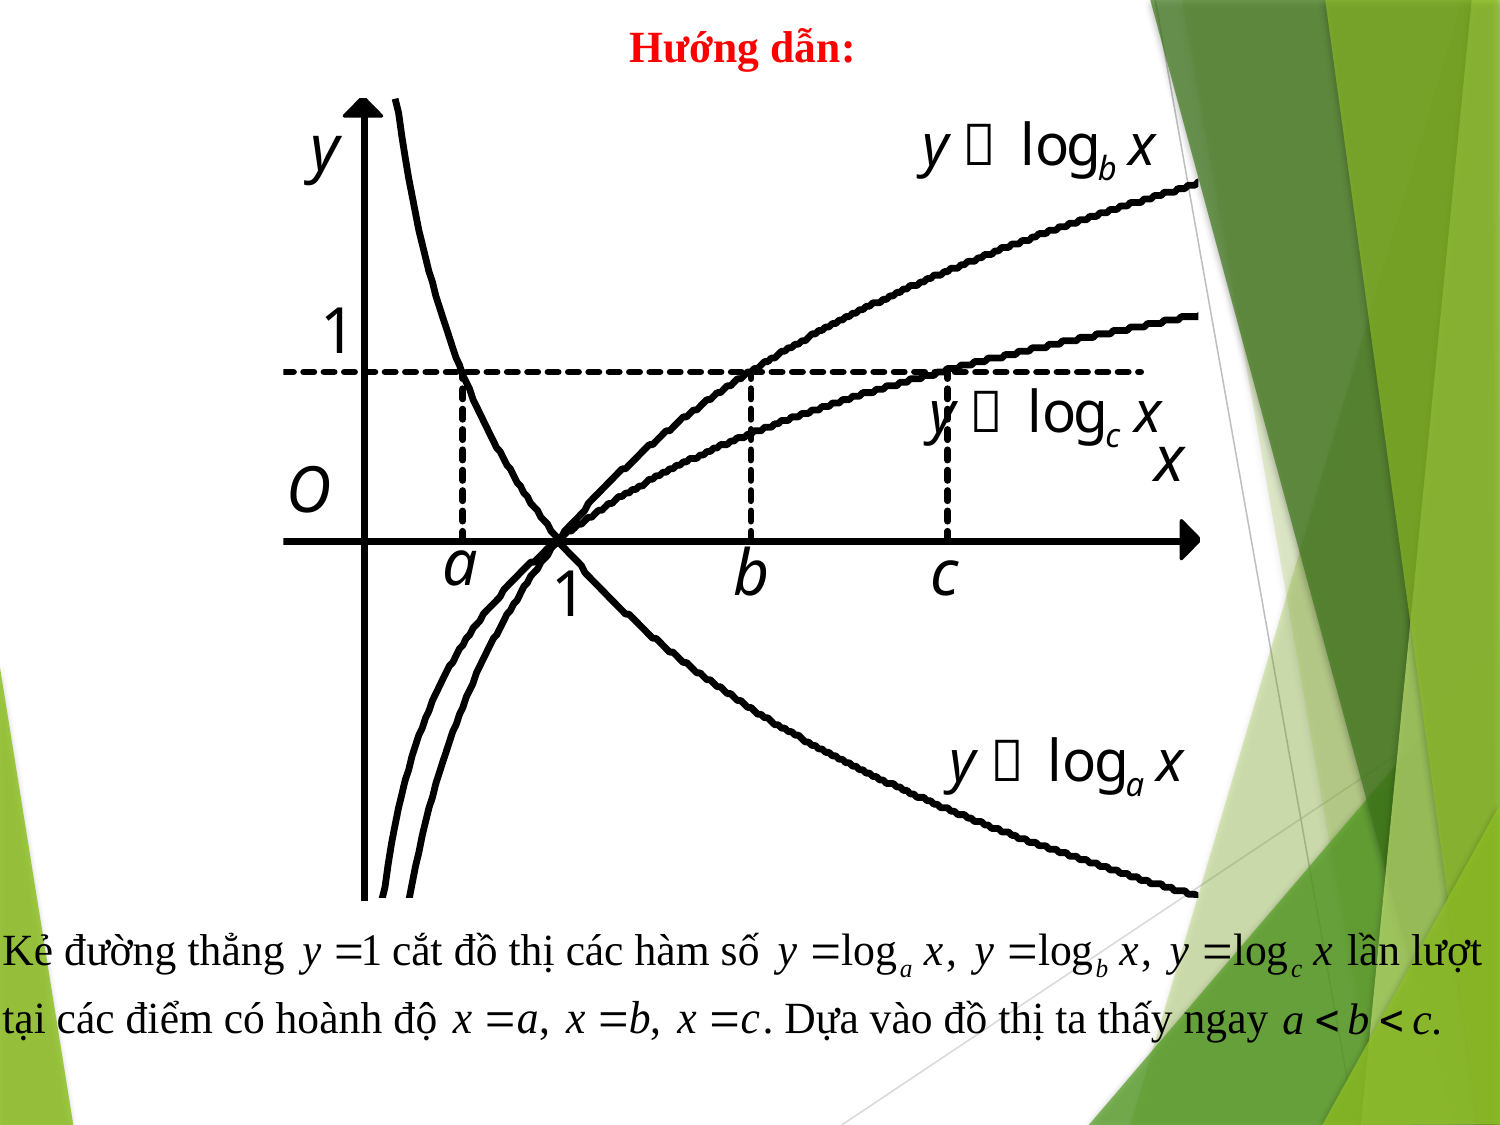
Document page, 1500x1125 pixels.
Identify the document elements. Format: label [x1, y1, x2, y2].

text_box [1, 20, 1482, 1125]
